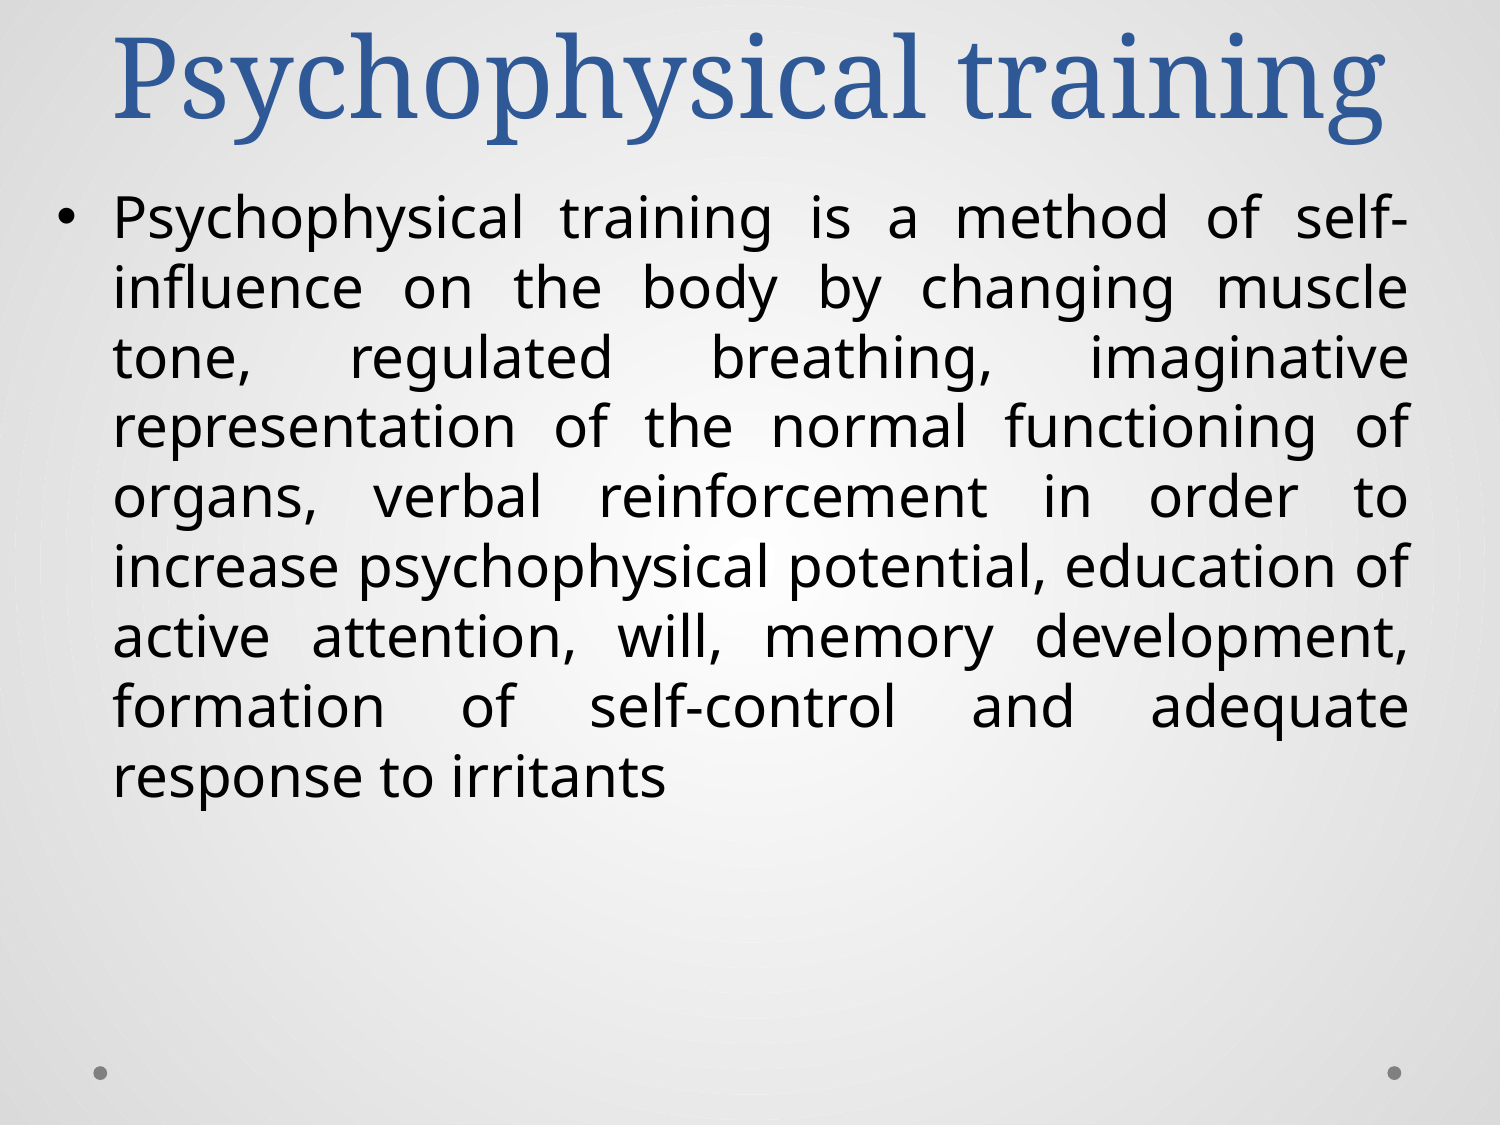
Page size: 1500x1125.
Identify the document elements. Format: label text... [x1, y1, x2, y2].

list Psychophysical training is a method of self-influence on the body by changing muscle tone, regulated breathing, imaginative representation of the normal functioning of organs, verbal reinforcement in order to increase psychophysical potential, education of active attention, will, memory development, formation of self-control and adequate response to irritants [41, 172, 1425, 1035]
title Psychophysical training [75, 0, 1425, 149]
